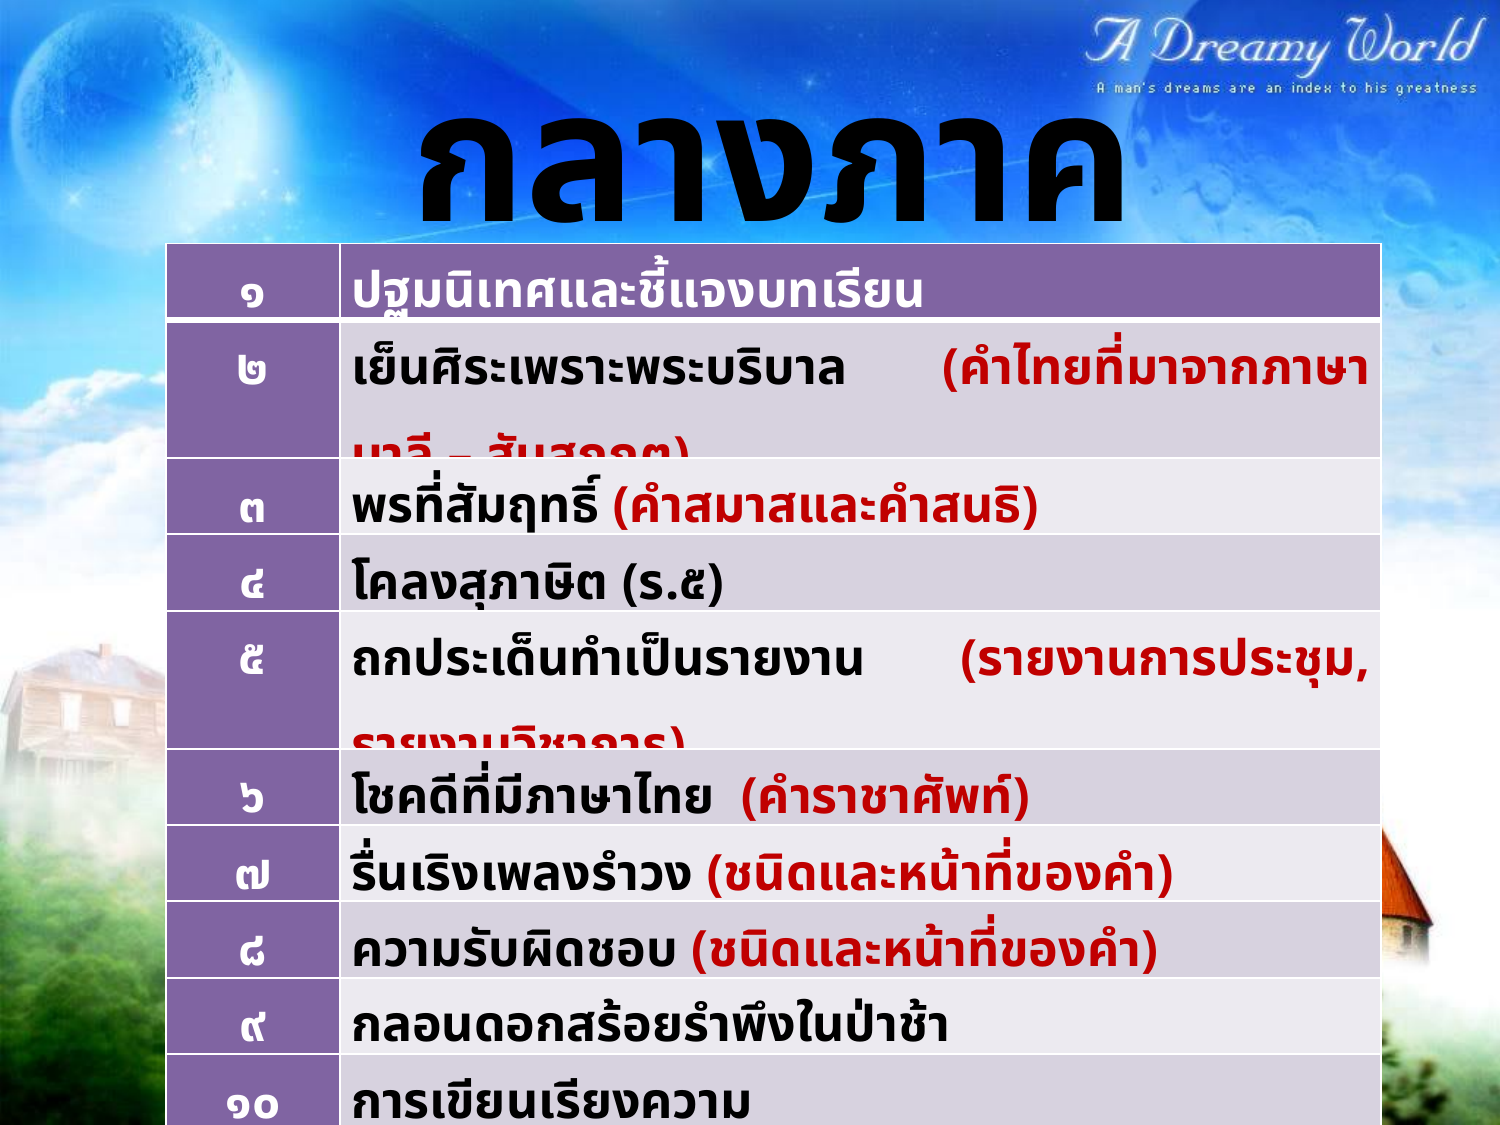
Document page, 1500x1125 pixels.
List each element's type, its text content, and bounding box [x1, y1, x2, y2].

table_cell ๓ [167, 459, 339, 533]
table_cell ๙ [167, 979, 339, 1053]
table_cell รื่นเริงเพลงรำวง (ชนิดและหน้าที่ของคำ) [341, 826, 1380, 900]
table_cell ความรับผิดชอบ (ชนิดและหน้าที่ของคำ) [341, 902, 1380, 977]
table_header ๑ [167, 244, 339, 317]
table_cell เย็นศิระเพราะพระบริบาล (คำไทยที่มาจากภาษาบาลี – สันสกฤต) [341, 323, 1380, 457]
table_cell ๖ [167, 750, 339, 824]
table_cell ๑๐ [167, 1055, 339, 1125]
table_cell พรที่สัมฤทธิ์ (คำสมาสและคำสนธิ) [341, 459, 1380, 533]
table_cell ถกประเด็นทำเป็นรายงาน (รายงานการประชุม, รายงานวิชาการ) [341, 612, 1380, 748]
table_cell ๕ [167, 612, 339, 748]
table_cell โชคดีที่มีภาษาไทย (คำราชาศัพท์) [341, 750, 1380, 824]
picture [0, 0, 1500, 1125]
table_cell การเขียนเรียงความ [341, 1055, 1380, 1125]
table_cell ๗ [167, 826, 339, 900]
table_header ปฐมนิเทศและชี้แจงบทเรียน [341, 244, 1380, 317]
table_cell ๘ [167, 902, 339, 977]
table_cell โคลงสุภาษิต (ร.๕) [341, 535, 1380, 610]
table_cell กลอนดอกสร้อยรำพึงในป่าช้า [341, 979, 1380, 1053]
table_cell ๔ [167, 535, 339, 610]
table_cell ๒ [167, 323, 339, 457]
text_box กลางภาค [396, 30, 1150, 243]
